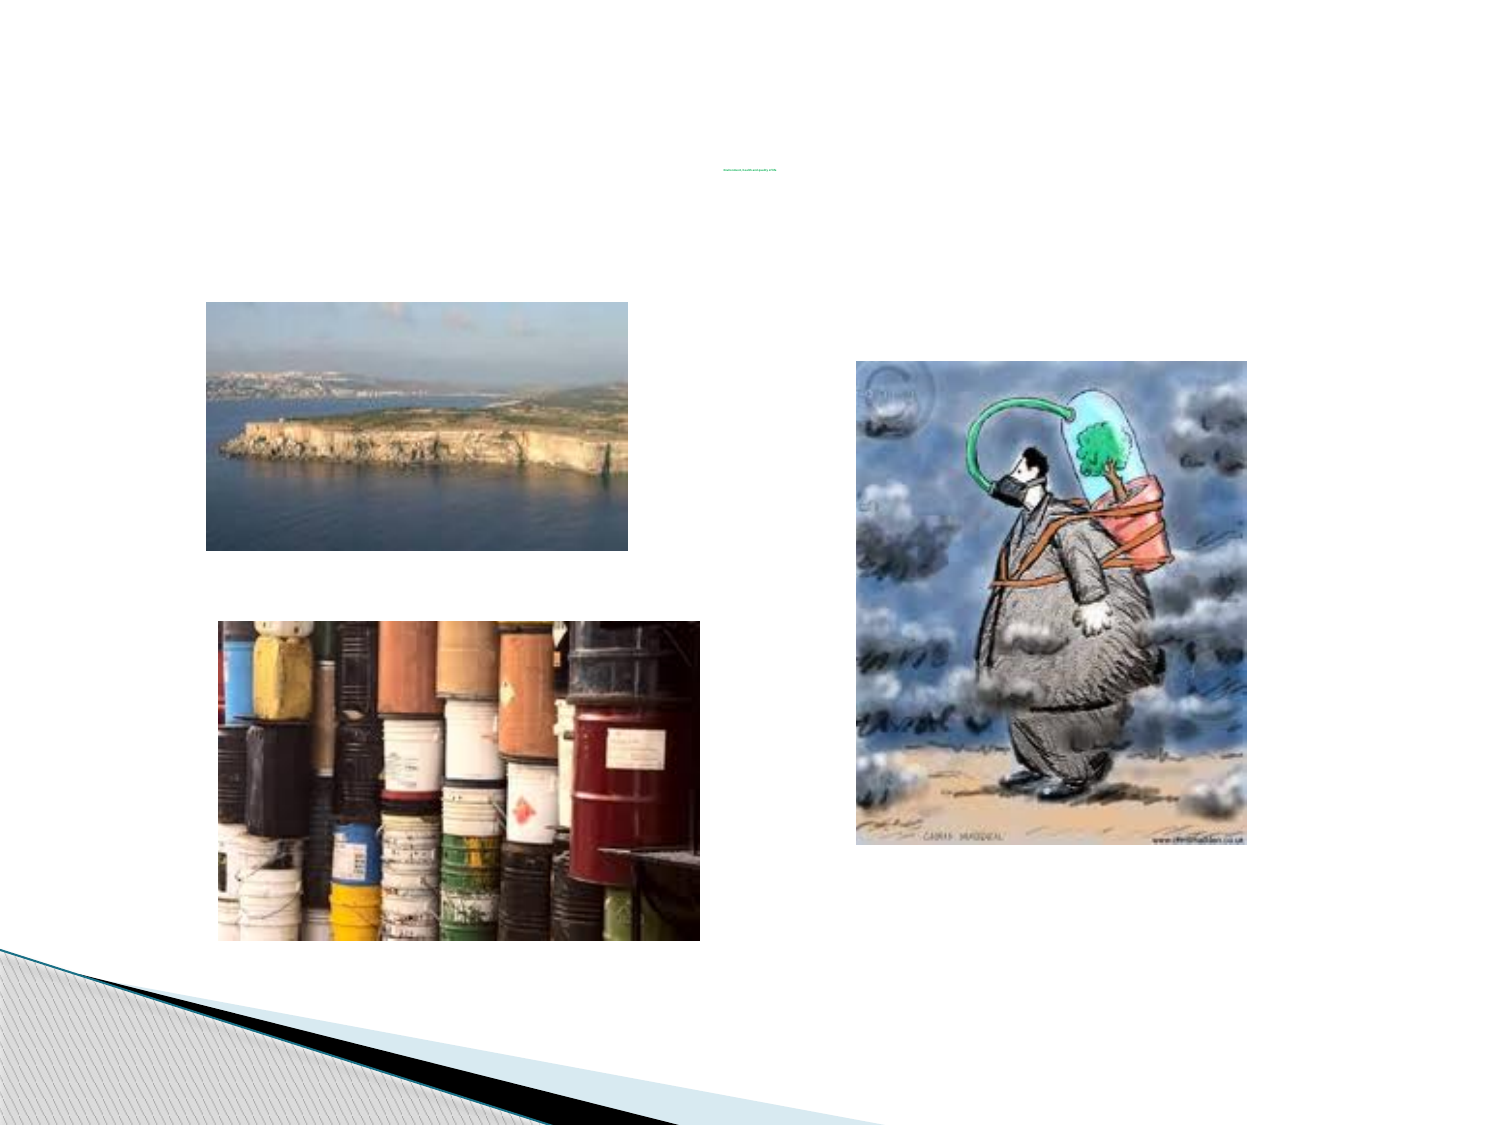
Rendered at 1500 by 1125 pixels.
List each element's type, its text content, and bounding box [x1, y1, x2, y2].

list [206, 302, 628, 551]
picture [218, 621, 700, 941]
title Environment, health and quality of life [75, 160, 1425, 185]
picture [856, 361, 1247, 845]
